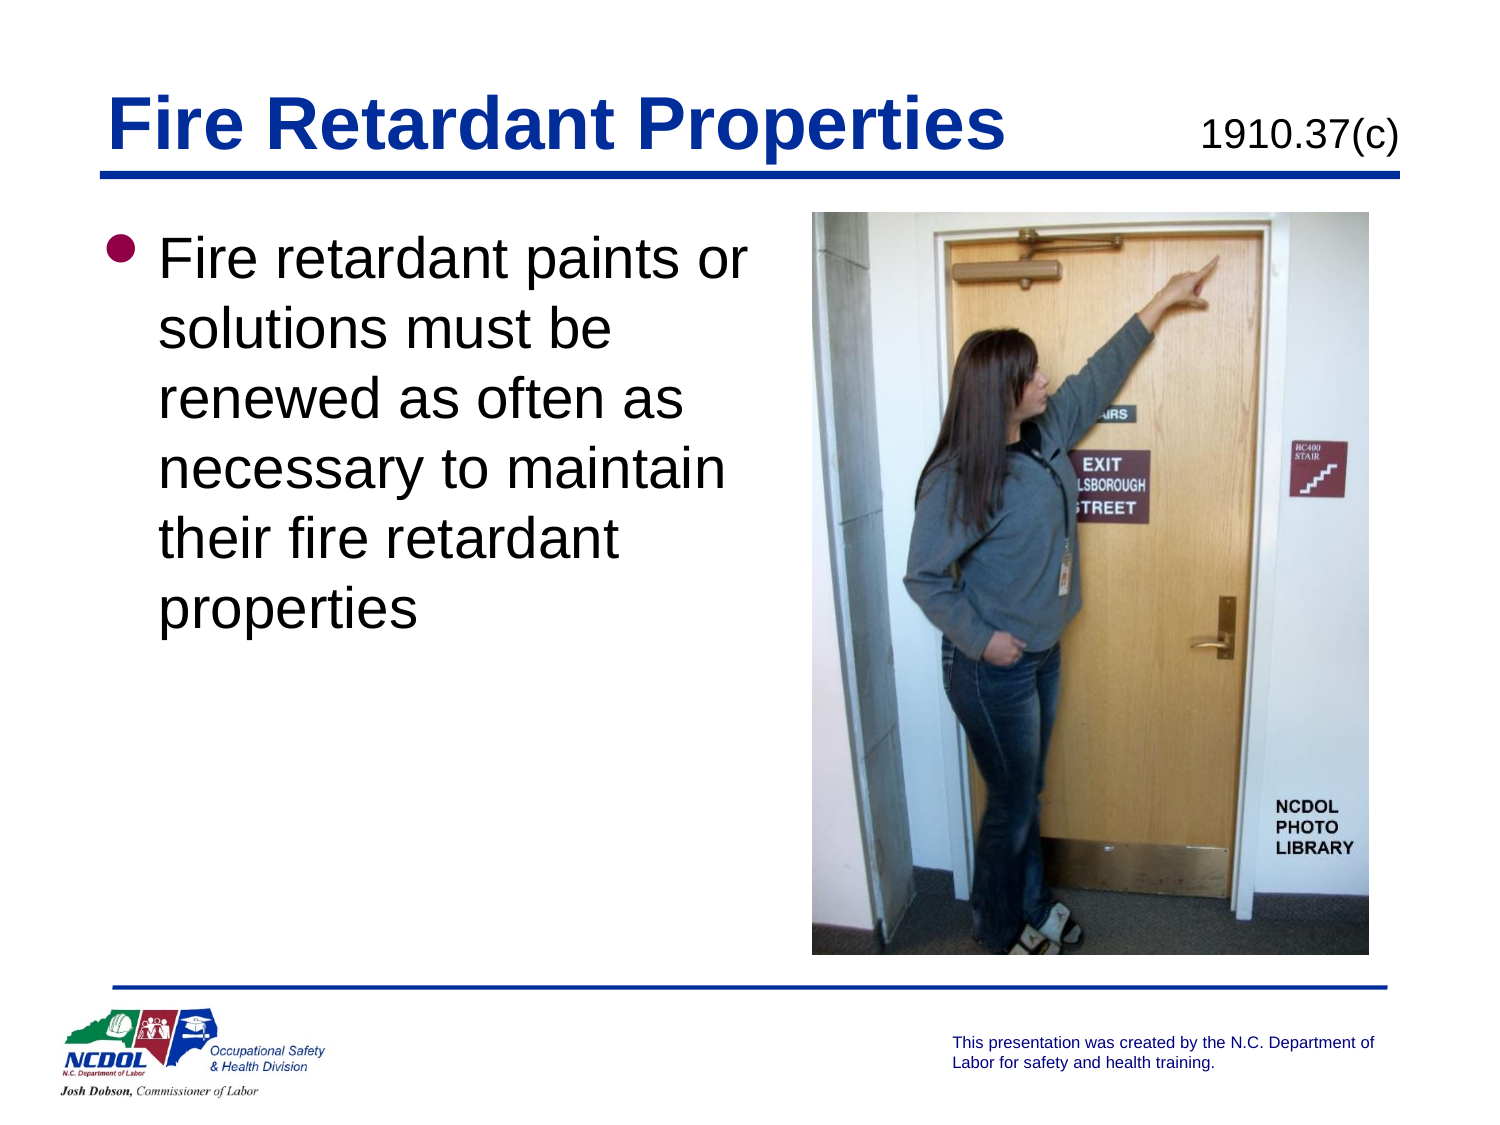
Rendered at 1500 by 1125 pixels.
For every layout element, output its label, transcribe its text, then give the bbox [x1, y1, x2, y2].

picture [50, 992, 334, 1123]
picture [811, 212, 1369, 956]
title Fire Retardant Properties [99, 75, 1400, 166]
list Fire retardant paints or solutions must be renewed as often as necessary to maintain their fire retardant properties [87, 212, 809, 955]
text_box 1910.37(c) [1162, 99, 1500, 163]
